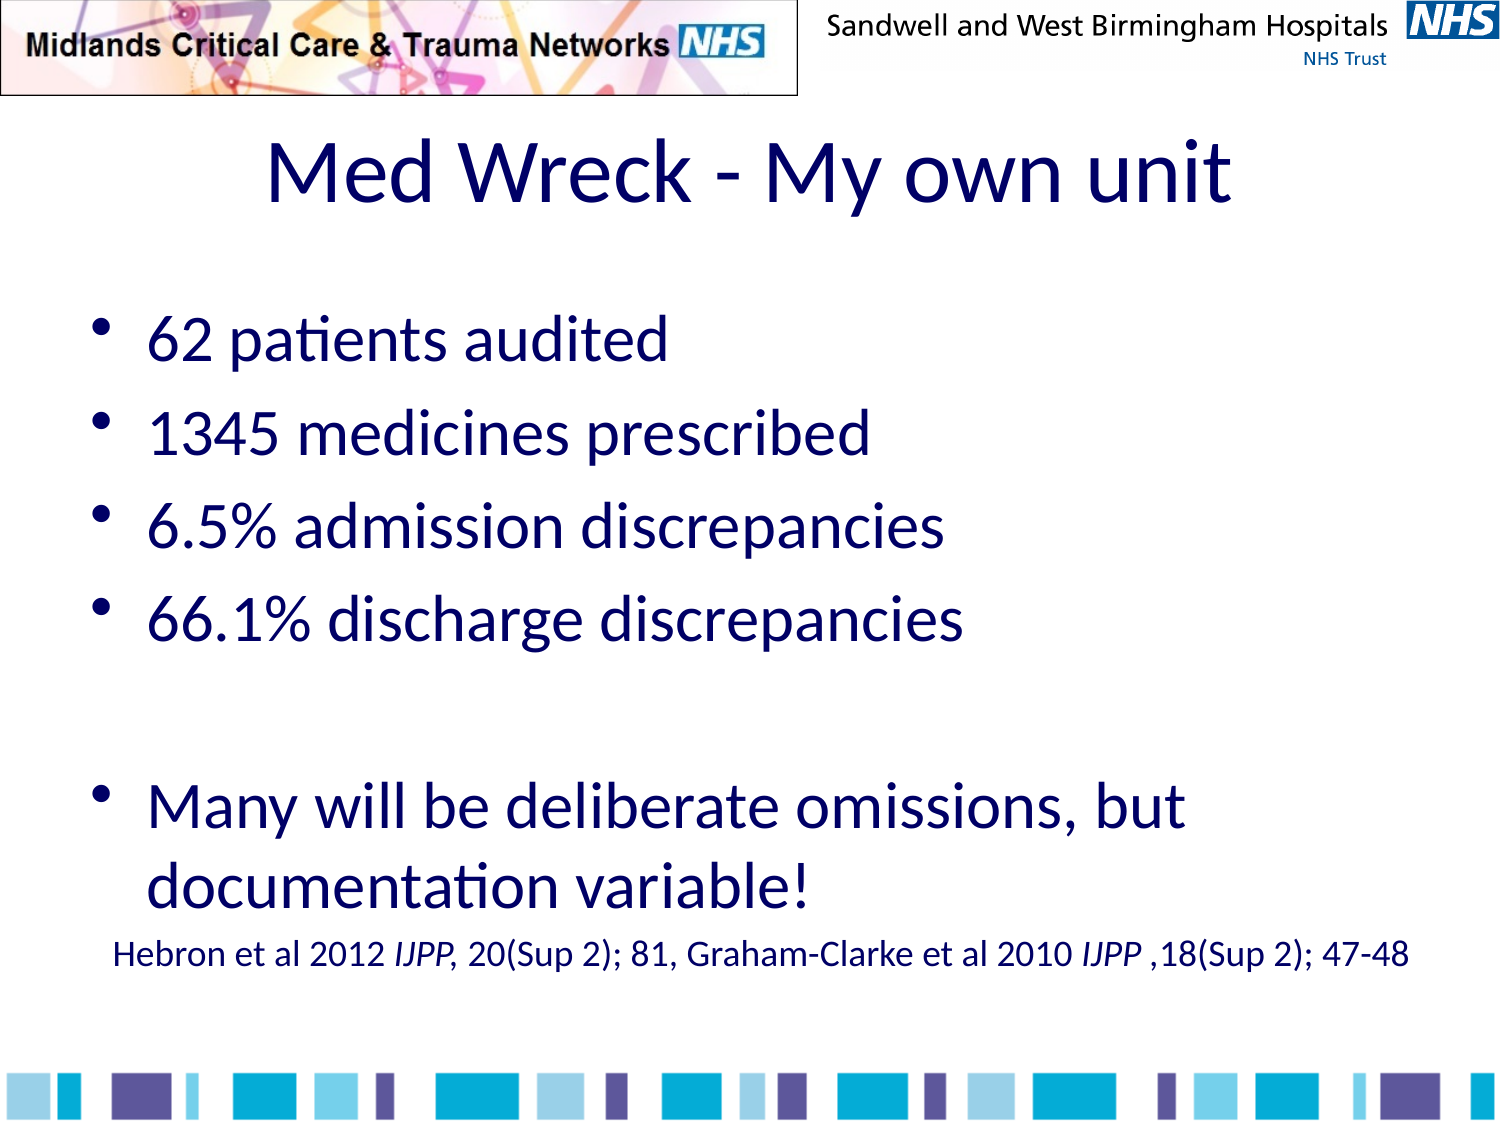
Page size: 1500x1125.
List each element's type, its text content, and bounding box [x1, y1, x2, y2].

picture [820, 0, 1500, 71]
picture [0, 0, 798, 96]
list 62 patients audited 1345 medicines prescribed 6.5% admission discrepancies 66.1% discharge discrepancies Many will be deliberate omissions, but documentation variable! Hebron et al 2012 IJPP, 20(Sup 2); 81, Graham-Clarke et al 2010 IJPP ,18(Sup 2); 47-48 [75, 287, 1425, 1005]
title Med Wreck - My own unit [75, 87, 1425, 246]
